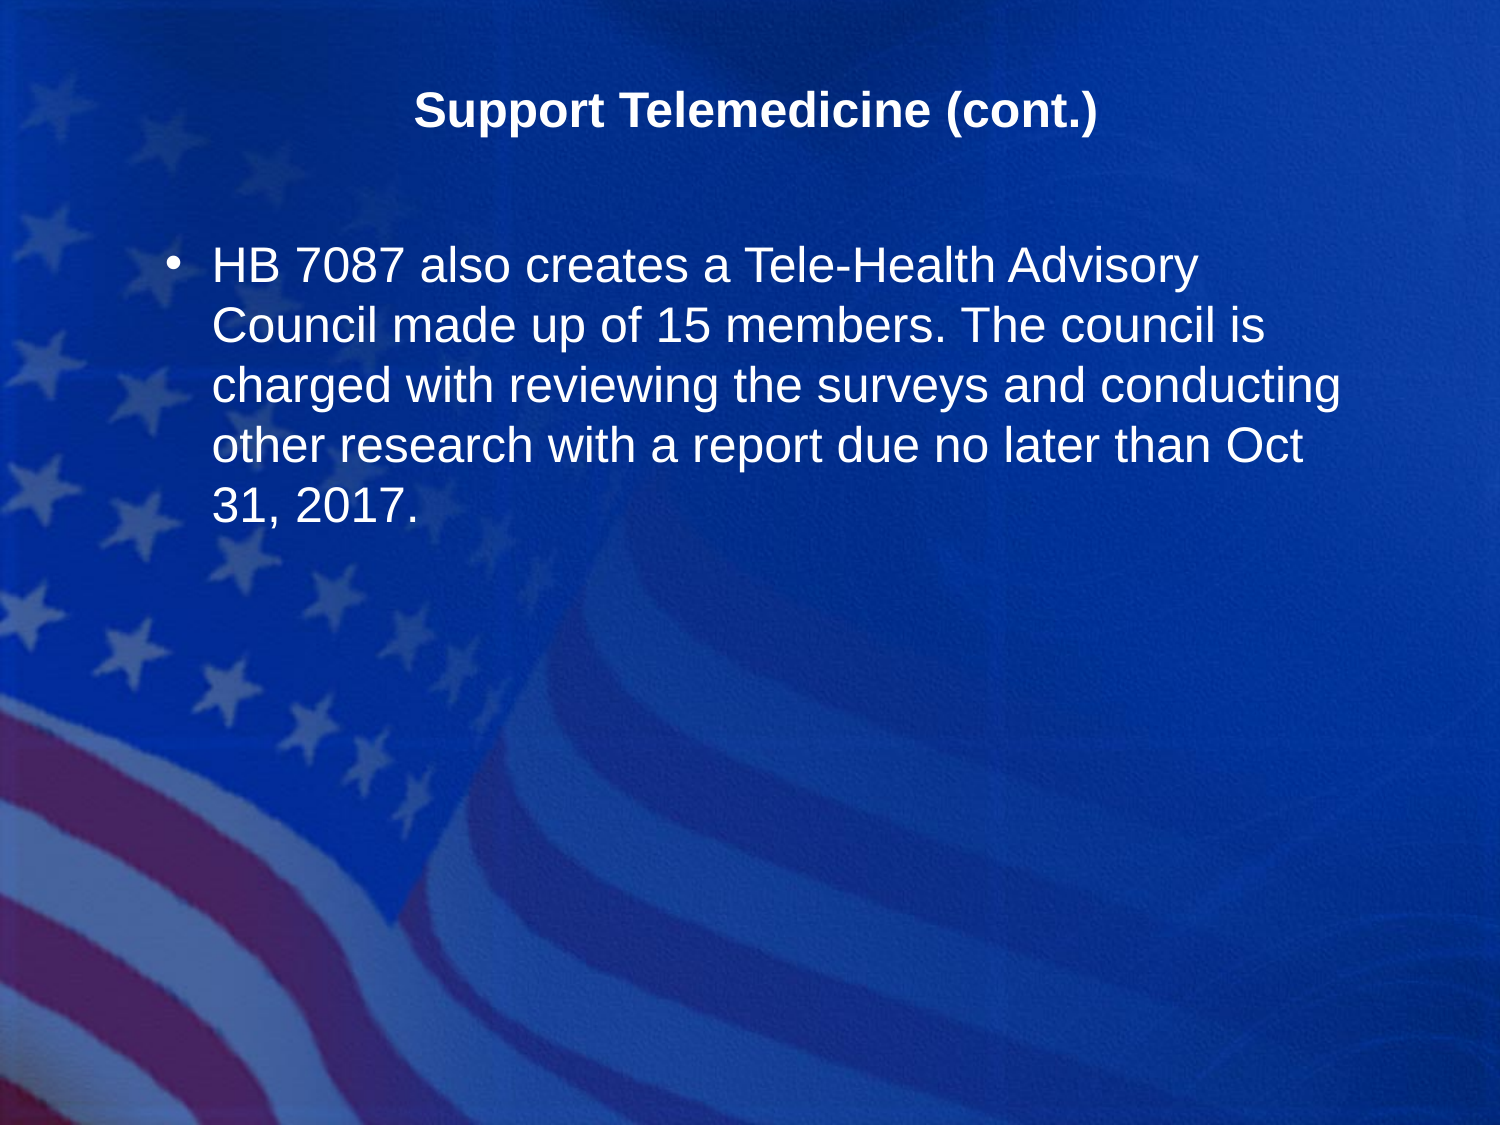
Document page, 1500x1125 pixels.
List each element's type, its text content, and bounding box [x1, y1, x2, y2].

list [37, 125, 1463, 1088]
picture [0, 0, 1500, 1125]
text_box HB 7087 also creates a Tele-Health Advisory Council made up of 15 members. The council is charged with reviewing the surveys and conducting other research with a report due no later than Oct 31, 2017. [150, 224, 1388, 540]
title Support Telemedicine (cont.) [125, 62, 1388, 225]
